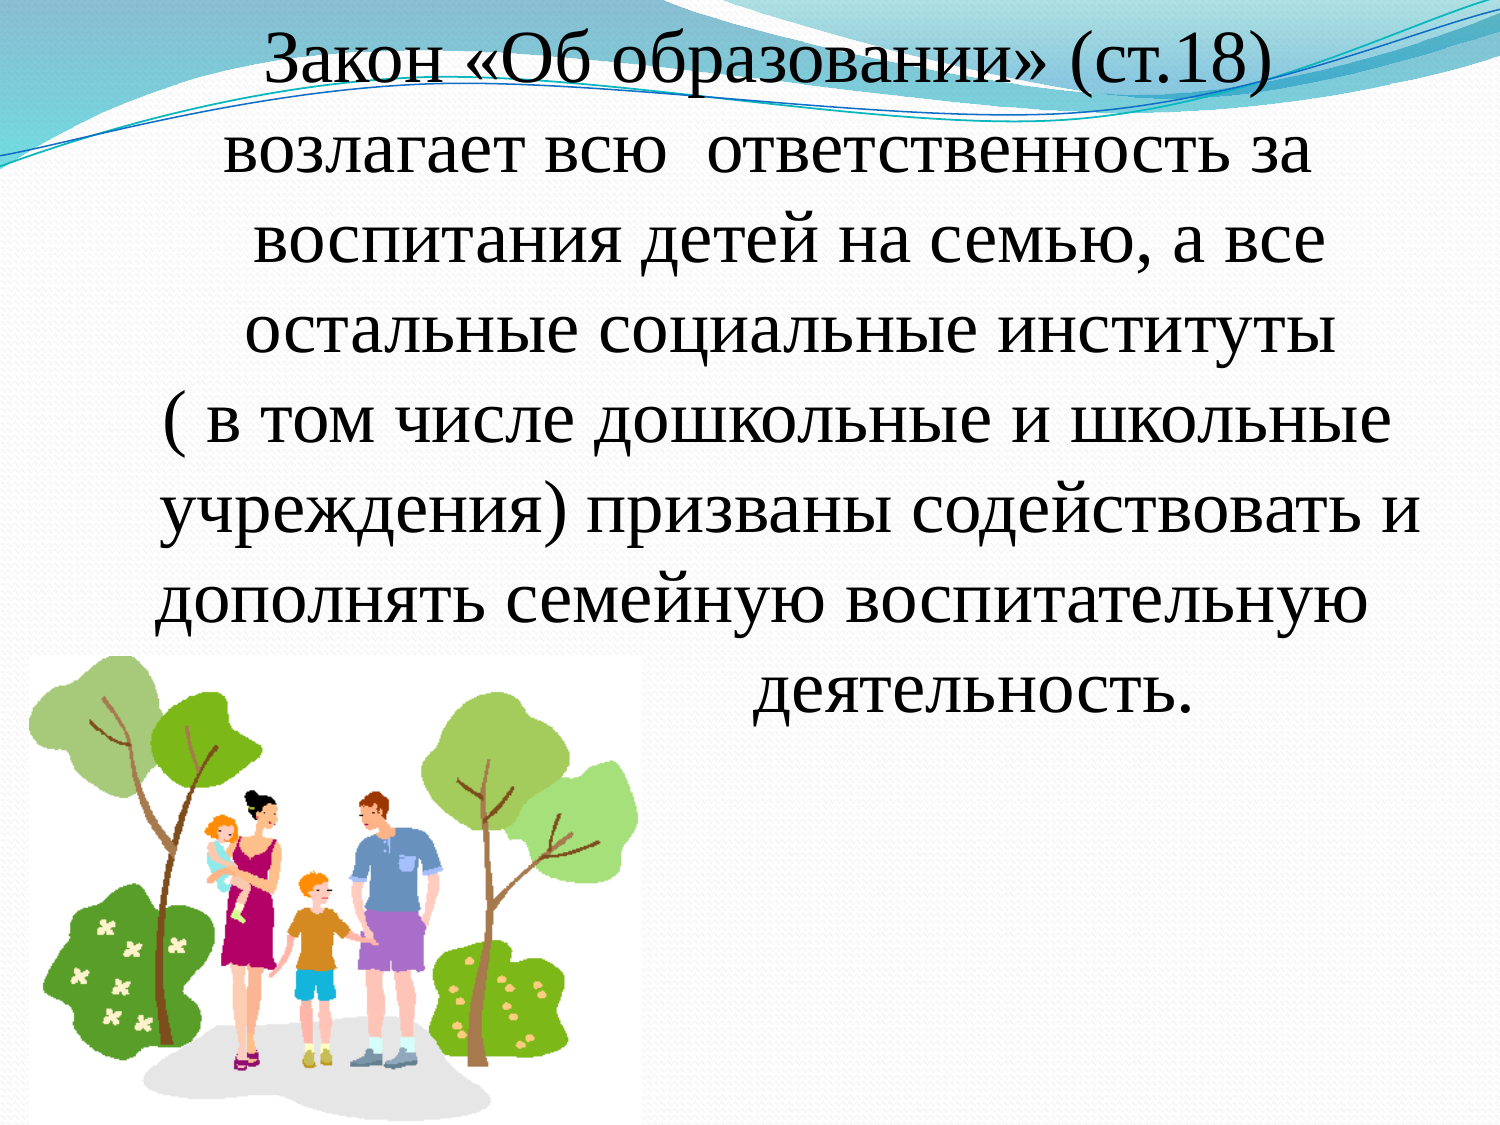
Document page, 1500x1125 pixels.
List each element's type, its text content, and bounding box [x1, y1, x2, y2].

list Закон «Об образовании» (ст.18) возлагает всю ответственность за воспитания детей на семью, а все остальные социальные институты ( в том числе дошкольные и школьные учреждения) призваны содействовать и дополнять семейную воспитательную деятельность. [93, 0, 1444, 743]
picture [29, 656, 643, 1125]
